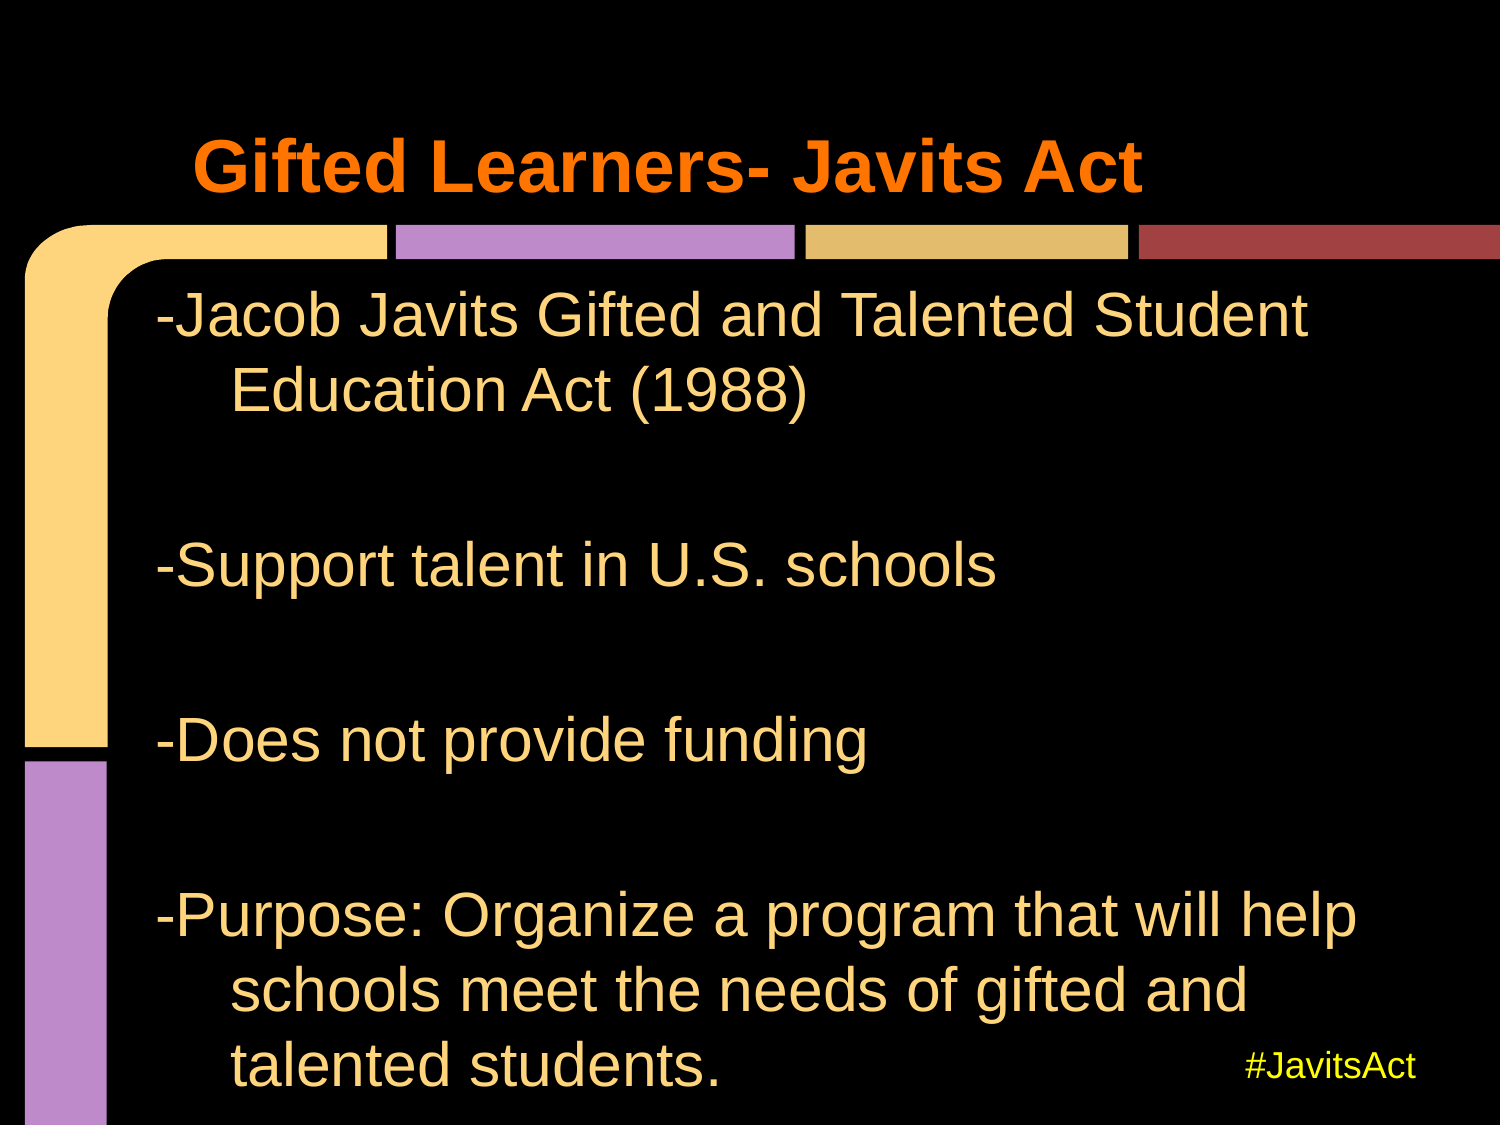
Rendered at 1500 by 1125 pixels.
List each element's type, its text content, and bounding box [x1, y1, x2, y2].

title Gifted Learners- Javits Act [140, 35, 1425, 223]
list -Jacob Javits Gifted and Talented Student Education Act (1988) -Support talent in U.S. schools -Does not provide funding -Purpose: Organize a program that will help schools meet the needs of gifted and talented students. [140, 259, 1425, 1078]
text_box #JavitsAct [1230, 1025, 1500, 1094]
